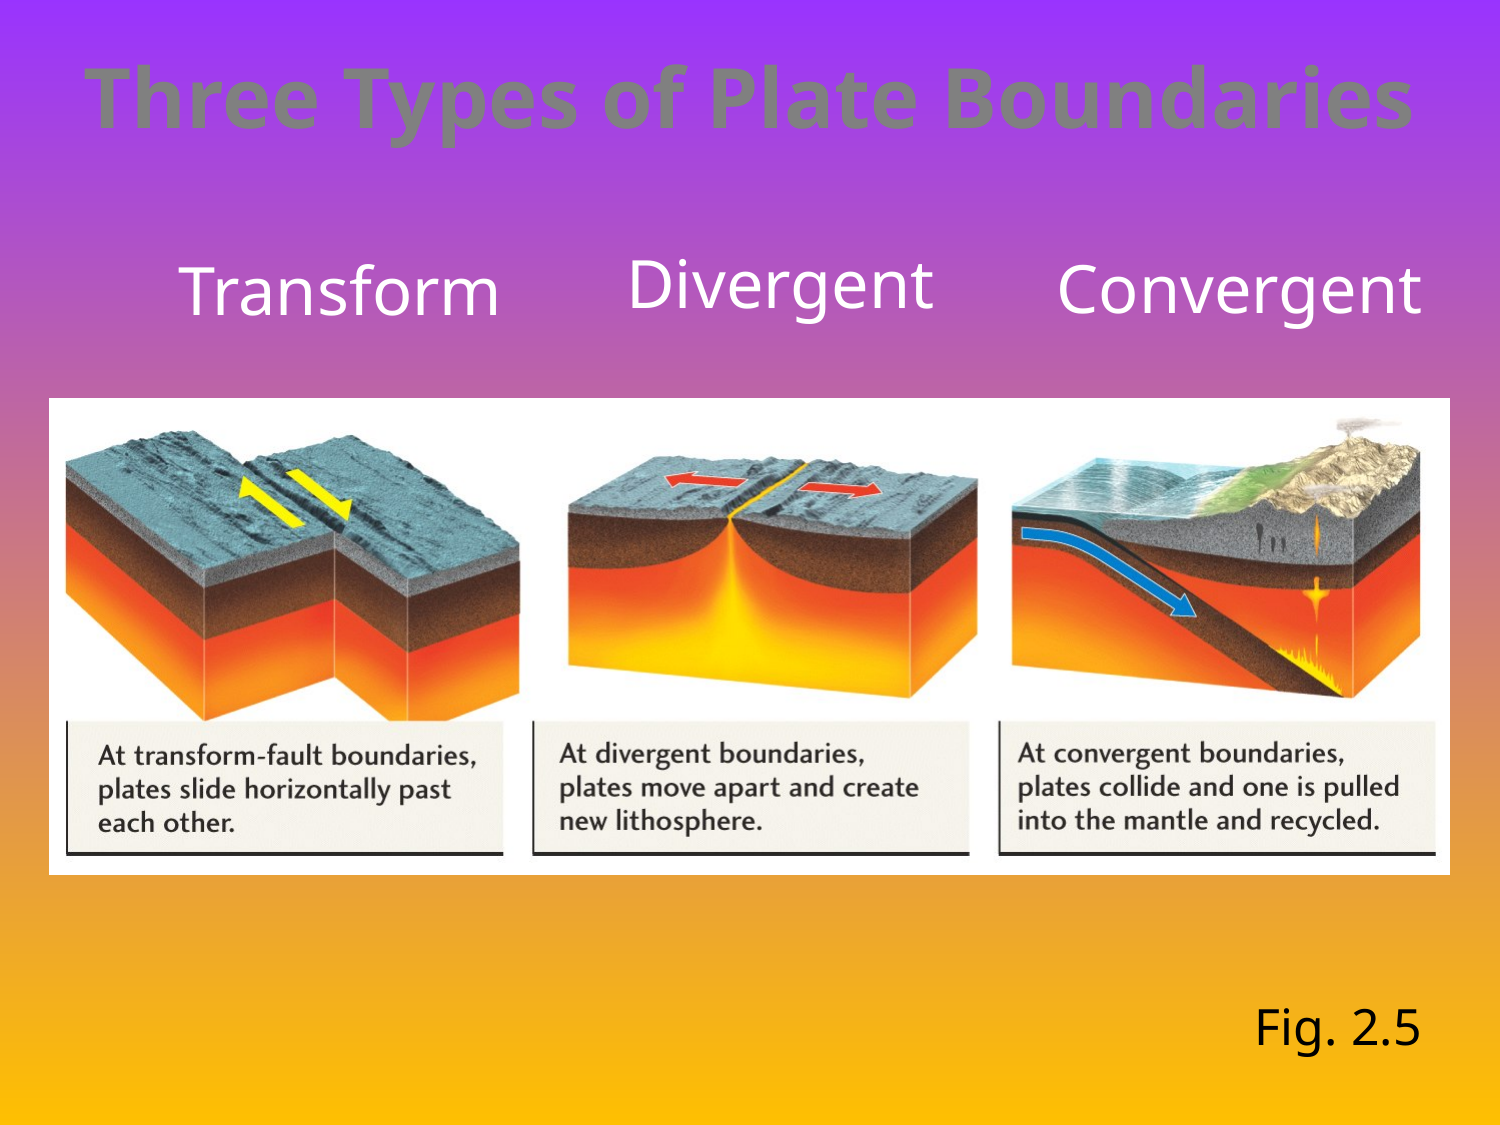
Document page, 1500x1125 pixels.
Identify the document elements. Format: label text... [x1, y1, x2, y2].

text_box Convergent [1041, 238, 1438, 334]
text_box Three Types of Plate Boundaries [24, 37, 1475, 153]
text_box Fig. 2.5 [1240, 987, 1437, 1063]
text_box Divergent [611, 234, 950, 330]
picture [49, 398, 1451, 876]
text_box Transform [163, 241, 518, 337]
